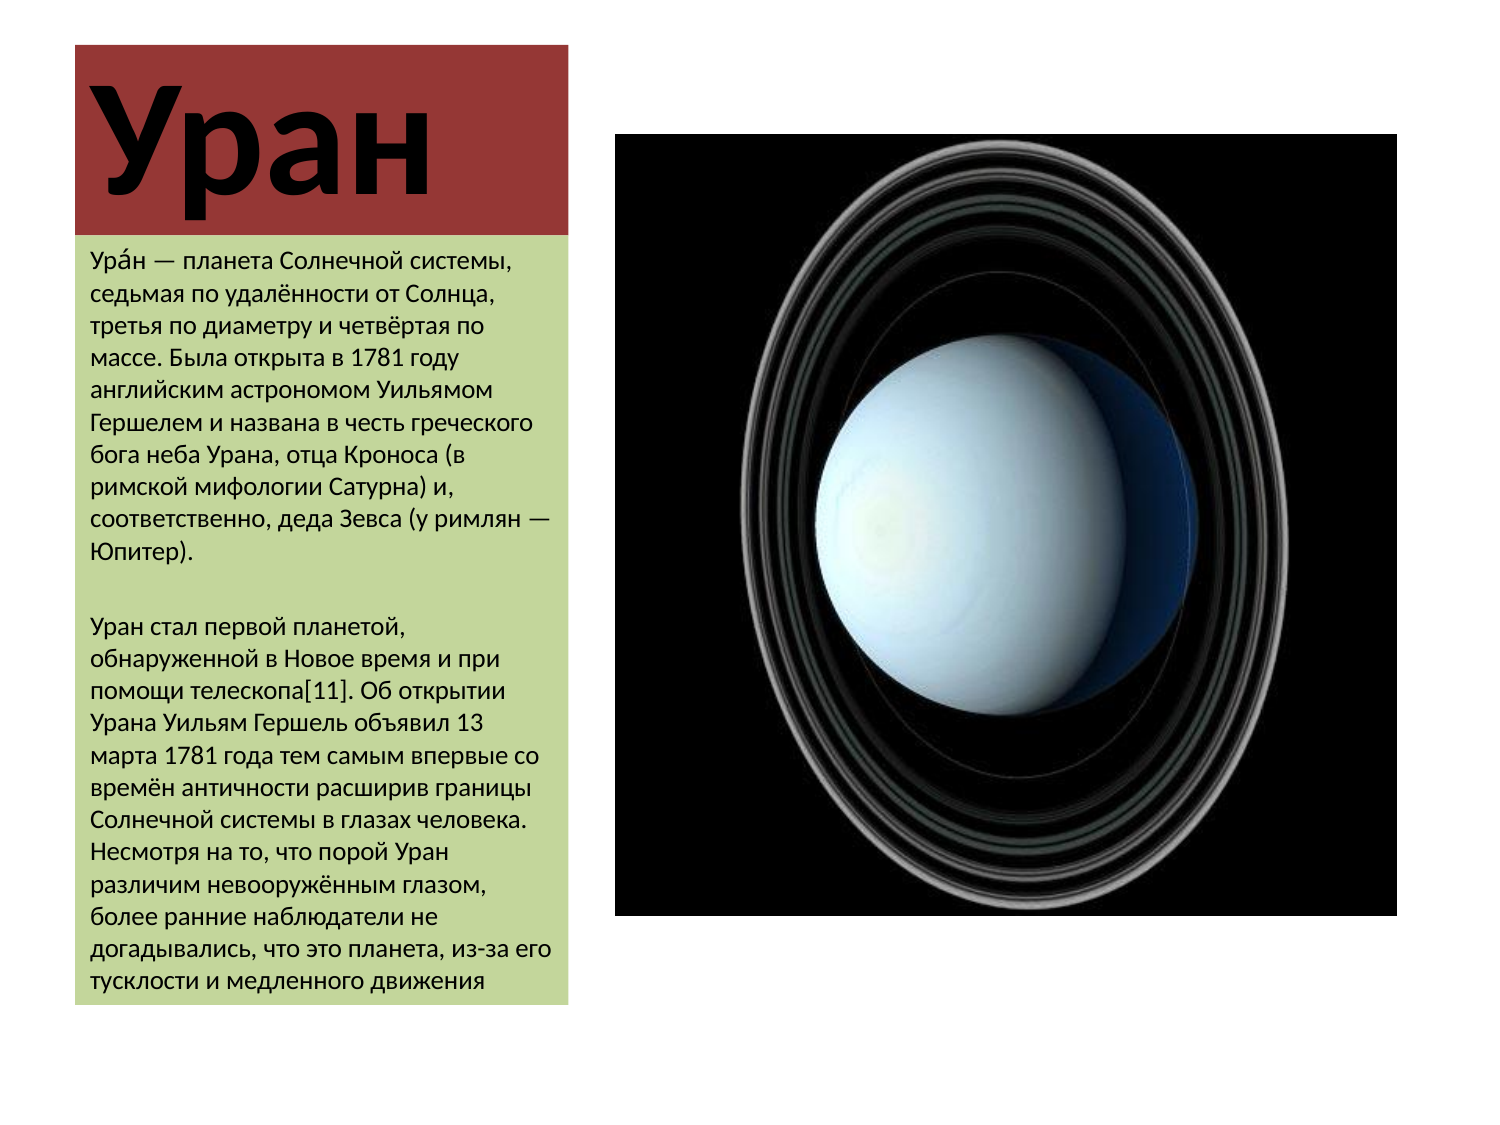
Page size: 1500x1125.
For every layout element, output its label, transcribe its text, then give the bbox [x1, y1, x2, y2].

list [614, 133, 1397, 916]
list Ура́н — планета Солнечной системы, седьмая по удалённости от Солнца, третья по диаметру и четвёртая по массе. Была открыта в 1781 году английским астрономом Уильямом Гершелем и названа в честь греческого бога неба Урана, отца Кроноса (в римской мифологии Сатурна) и, соответственно, деда Зевса (у римлян — Юпитер). Уран стал первой планетой, обнаруженной в Новое время и при помощи телескопа[11]. Об открытии Урана Уильям Гершель объявил 13 марта 1781 года тем самым впервые со времён античности расширив границы Солнечной системы в глазах человека. Несмотря на то, что порой Уран различим невооружённым глазом, более ранние наблюдатели не догадывались, что это планета, из-за его тусклости и медленного движения [75, 235, 569, 1005]
title Уран [75, 44, 569, 235]
